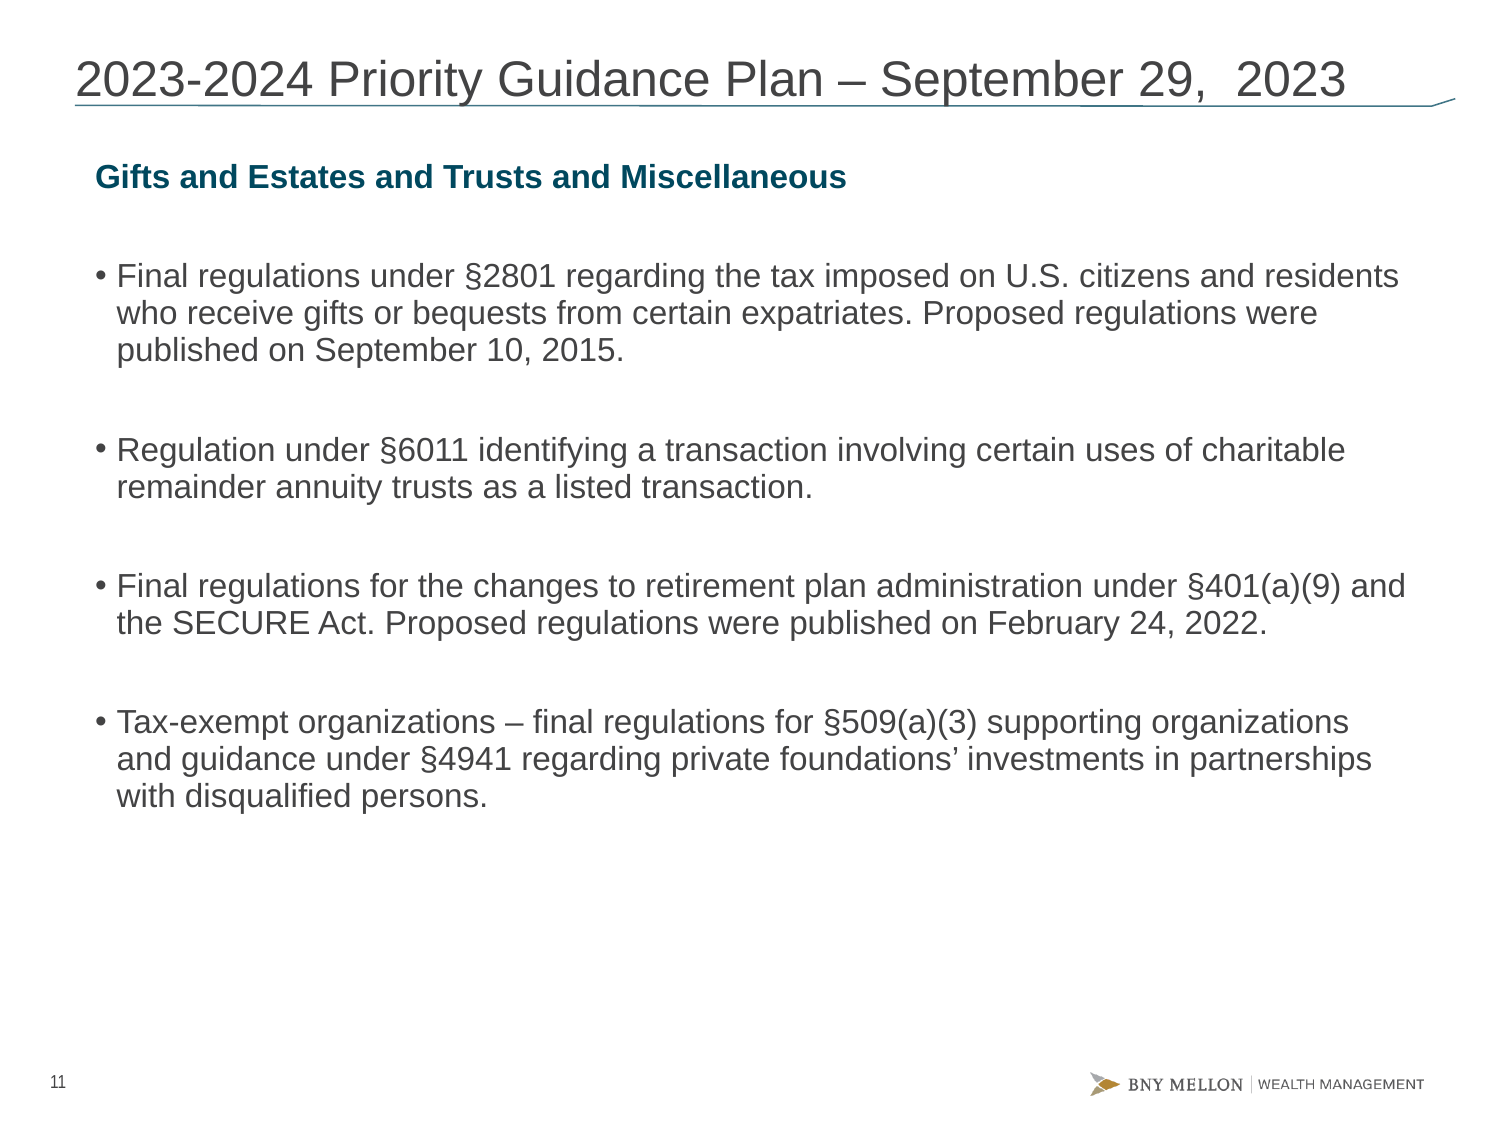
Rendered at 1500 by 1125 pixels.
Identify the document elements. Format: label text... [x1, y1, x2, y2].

picture [1090, 1072, 1424, 1096]
list Gifts and Estates and Trusts and Miscellaneous Final regulations under §2801 regarding the tax imposed on U.S. citizens and residents who receive gifts or bequests from certain expatriates. Proposed regulations were published on September 10, 2015. Regulation under §6011 identifying a transaction involving certain uses of charitable remainder annuity trusts as a listed transaction. Final regulations for the changes to retirement plan administration under §401(a)(9) and the SECURE Act. Proposed regulations were published on February 24, 2022. Tax-exempt organizations – final regulations for §509(a)(3) supporting organizations and guidance under §4941 regarding private foundations’ investments in partnerships with disqualified persons. 9 [80, 151, 1429, 976]
title 2023-2024 Priority Guidance Plan – September 29, 2023 [75, 2, 1425, 107]
